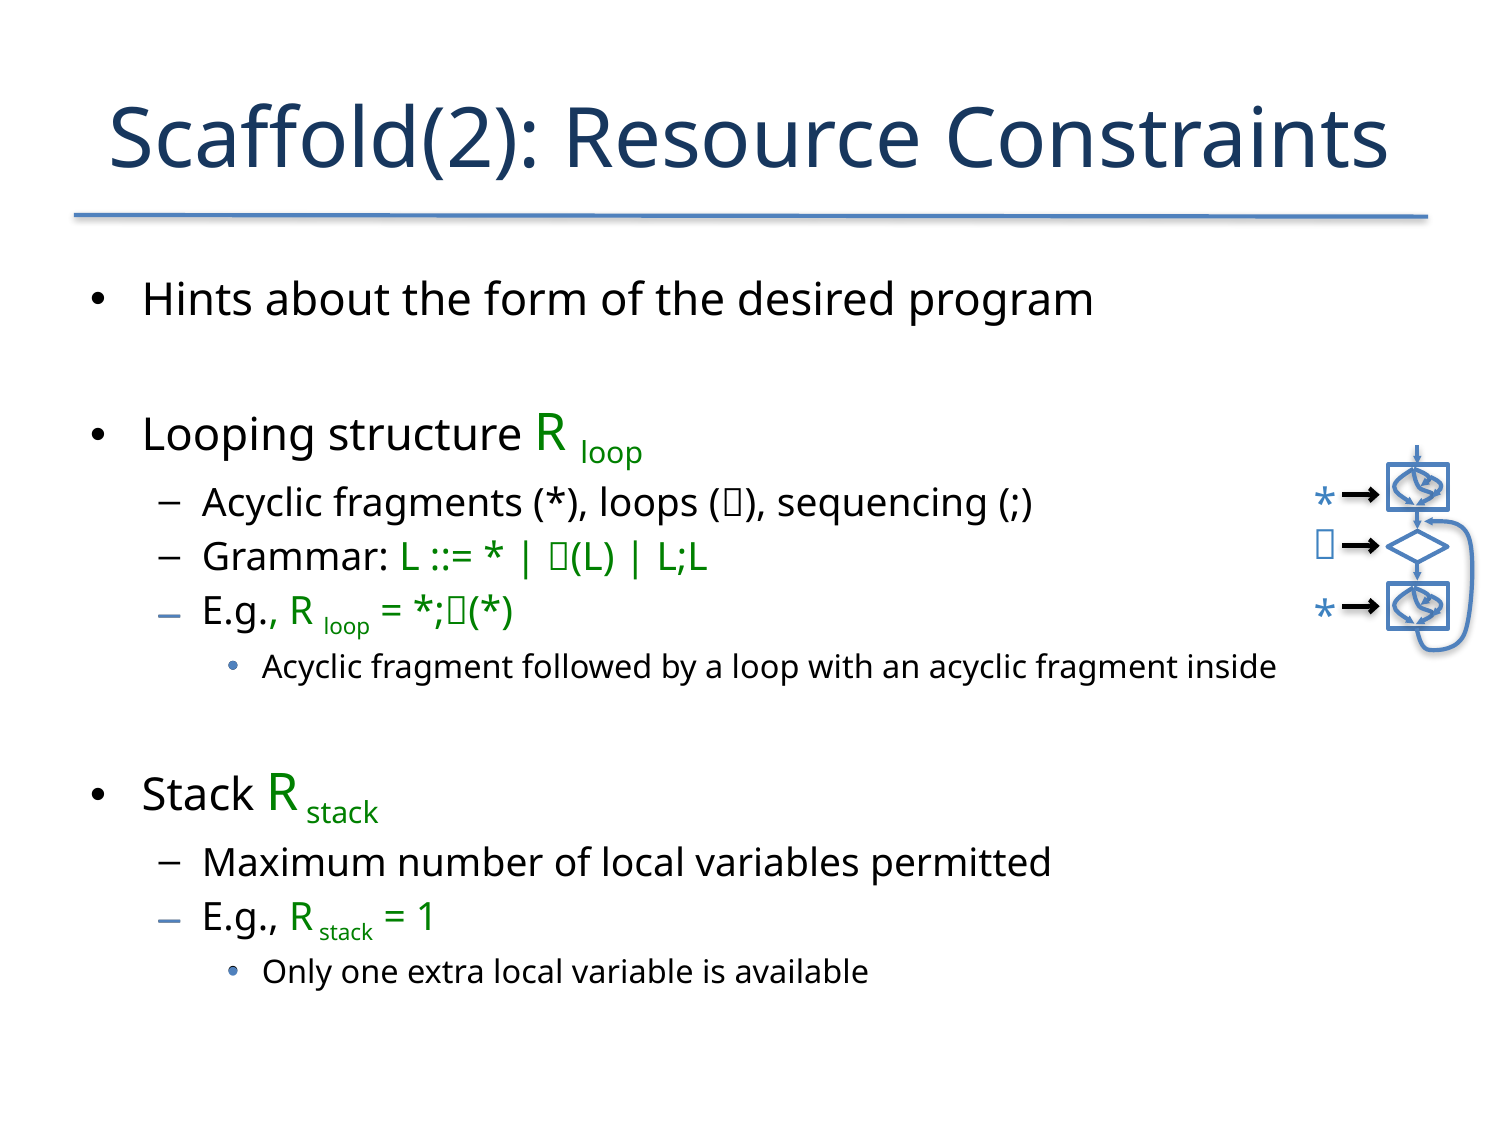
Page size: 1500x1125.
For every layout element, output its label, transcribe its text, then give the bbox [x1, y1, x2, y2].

list Hints about the form of the desired program Looping structure R loop Acyclic fragments (*), loops (), sequencing (;) Grammar: L ::= * | (L) | L;L E.g., R loop = *;(*) Acyclic fragment followed by a loop with an acyclic fragment inside Stack R stack Maximum number of local variables permitted E.g., R stack = 1 Only one extra local variable is available [75, 262, 1425, 1005]
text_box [1298, 469, 1380, 648]
title Scaffold(2): Resource Constraints [75, 53, 1425, 215]
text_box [1387, 445, 1476, 651]
